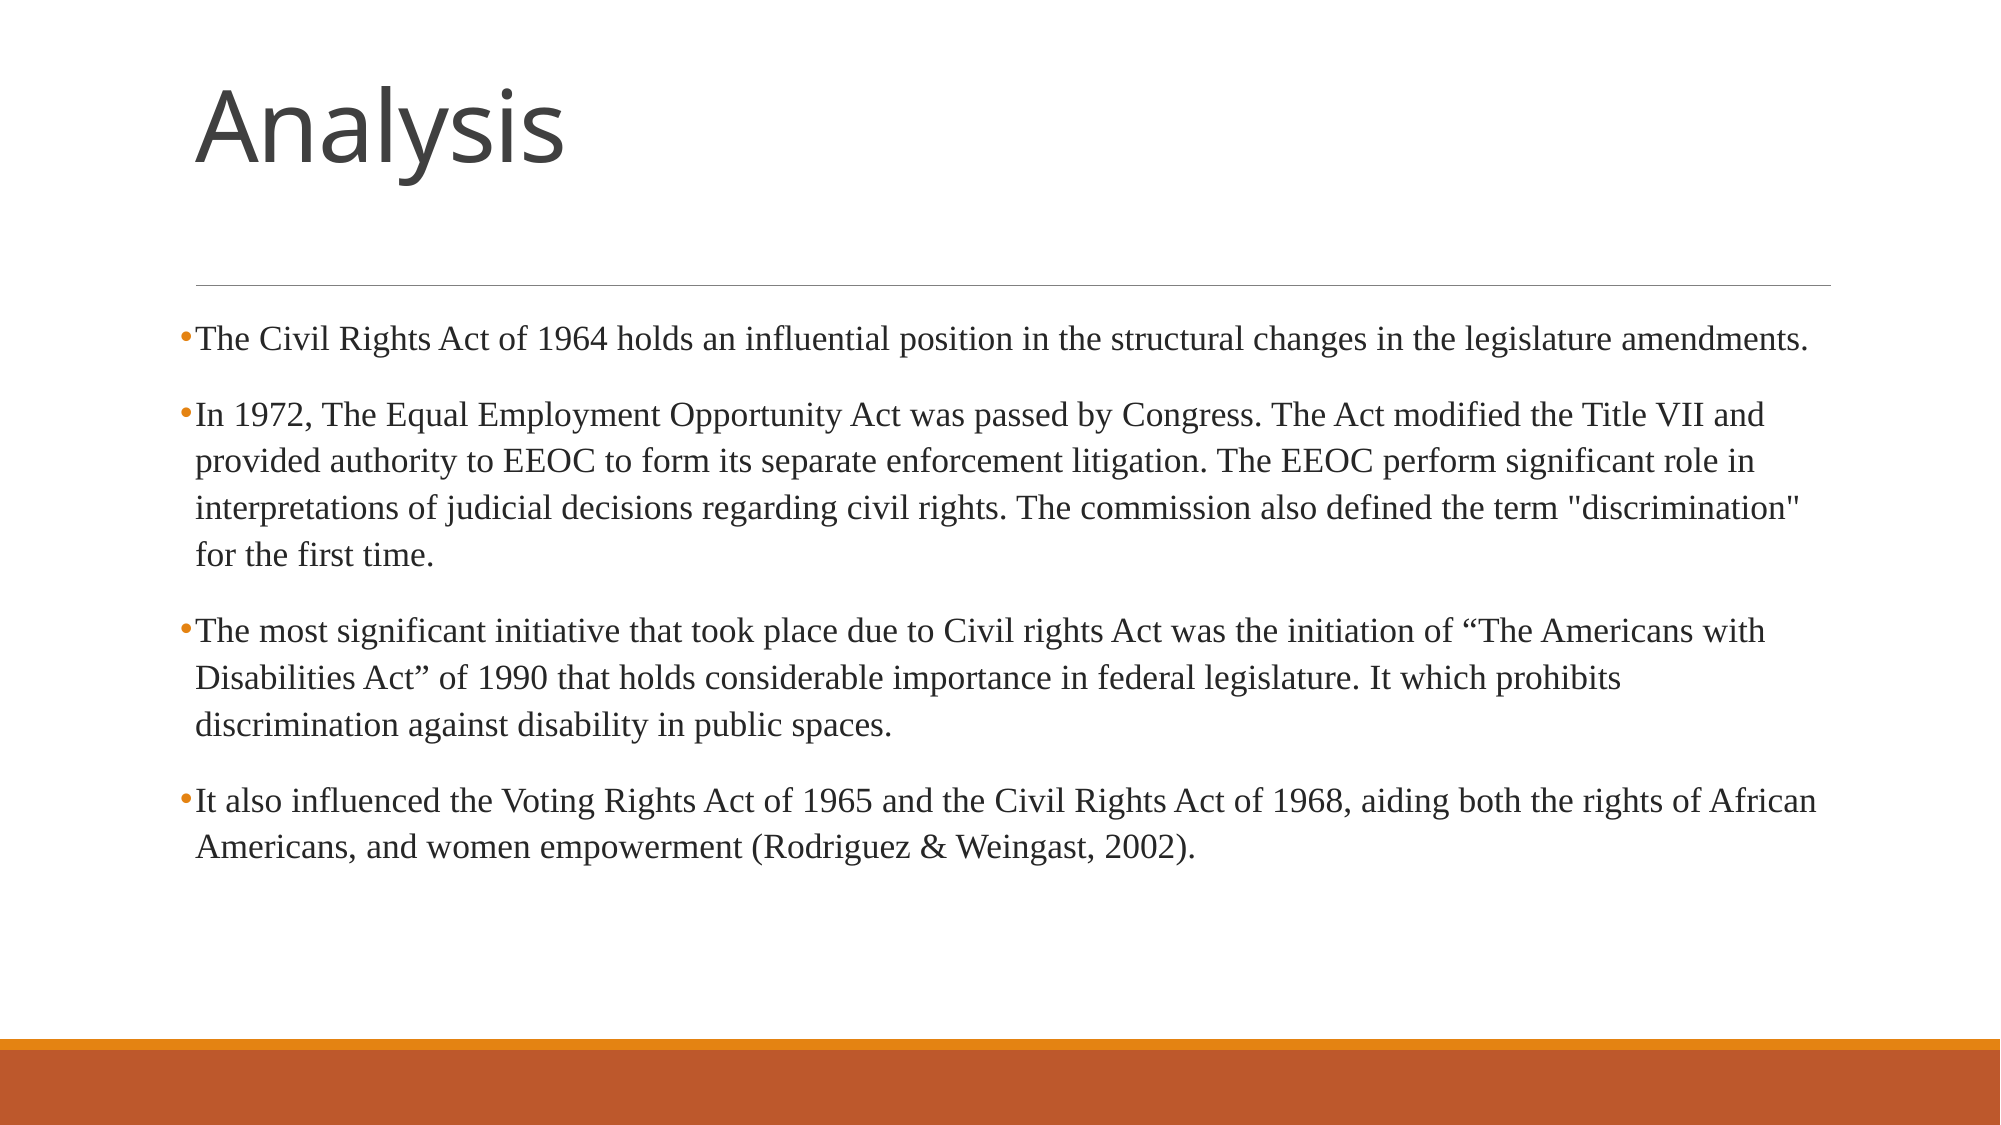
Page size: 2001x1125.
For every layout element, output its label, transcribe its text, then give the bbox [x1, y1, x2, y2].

list The Civil Rights Act of 1964 holds an influential position in the structural changes in the legislature amendments. In 1972, The Equal Employment Opportunity Act was passed by Congress. The Act modified the Title VII and provided authority to EEOC to form its separate enforcement litigation. The EEOC perform significant role in interpretations of judicial decisions regarding civil rights. The commission also defined the term "discrimination" for the first time. The most significant initiative that took place due to Civil rights Act was the initiation of “The Americans with Disabilities Act” of 1990 that holds considerable importance in federal legislature. It which prohibits discrimination against disability in public spaces. It also influenced the Voting Rights Act of 1965 and the Civil Rights Act of 1968, aiding both the rights of African Americans, and women empowerment (Rodriguez & Weingast, 2002). [180, 302, 1830, 963]
title Analysis [180, 47, 1830, 191]
